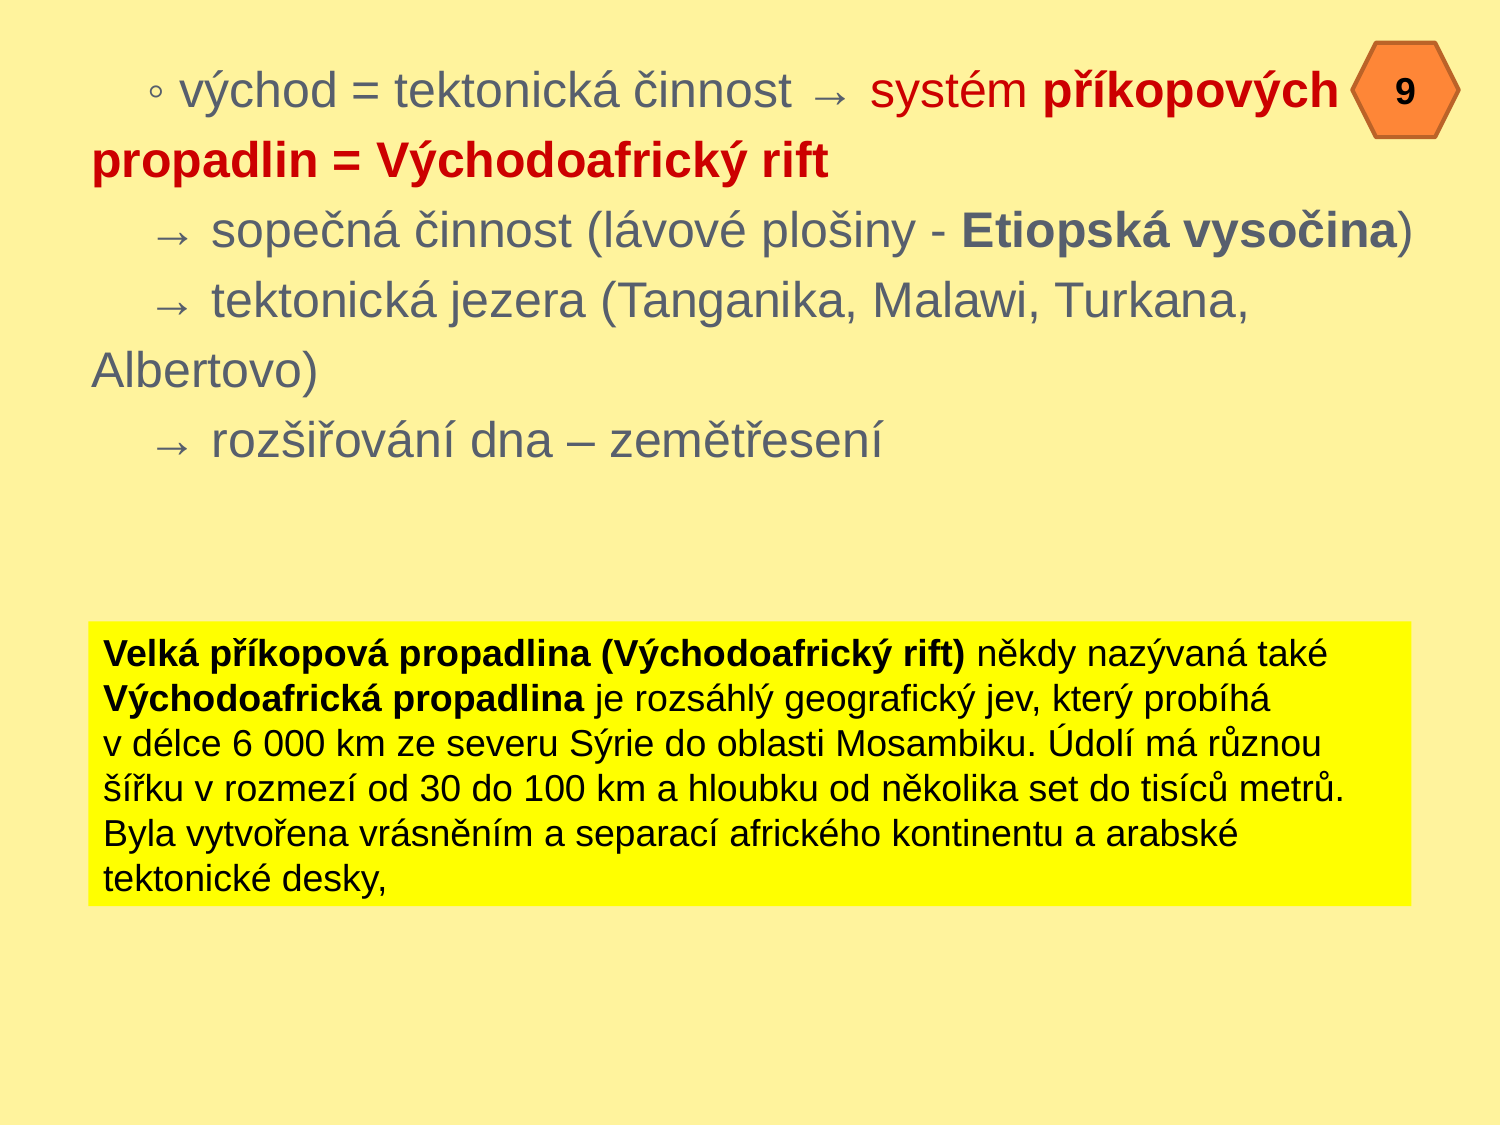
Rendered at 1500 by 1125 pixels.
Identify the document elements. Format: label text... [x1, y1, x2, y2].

text_box Velká příkopová propadlina (Východoafrický rift) někdy nazývaná také Východoafrická propadlina je rozsáhlý geografický jev, který probíhá v délce 6 000 km ze severu Sýrie do oblasti Mosambiku. Údolí má různou šířku v rozmezí od 30 do 100 km a hloubku od několika set do tisíců metrů. Byla vytvořena vrásněním a separací afrického kontinentu a arabské tektonické desky, [88, 621, 1412, 907]
text_box 9 [1350, 40, 1461, 140]
list ◦ východ = tektonická činnost → systém příkopových propadlin = Východoafrický rift → sopečná činnost (lávové plošiny - Etiopská vysočina) → tektonická jezera (Tanganika, Malawi, Turkana, Albertovo) → rozšiřování dna – zemětřesení [76, 50, 1447, 492]
